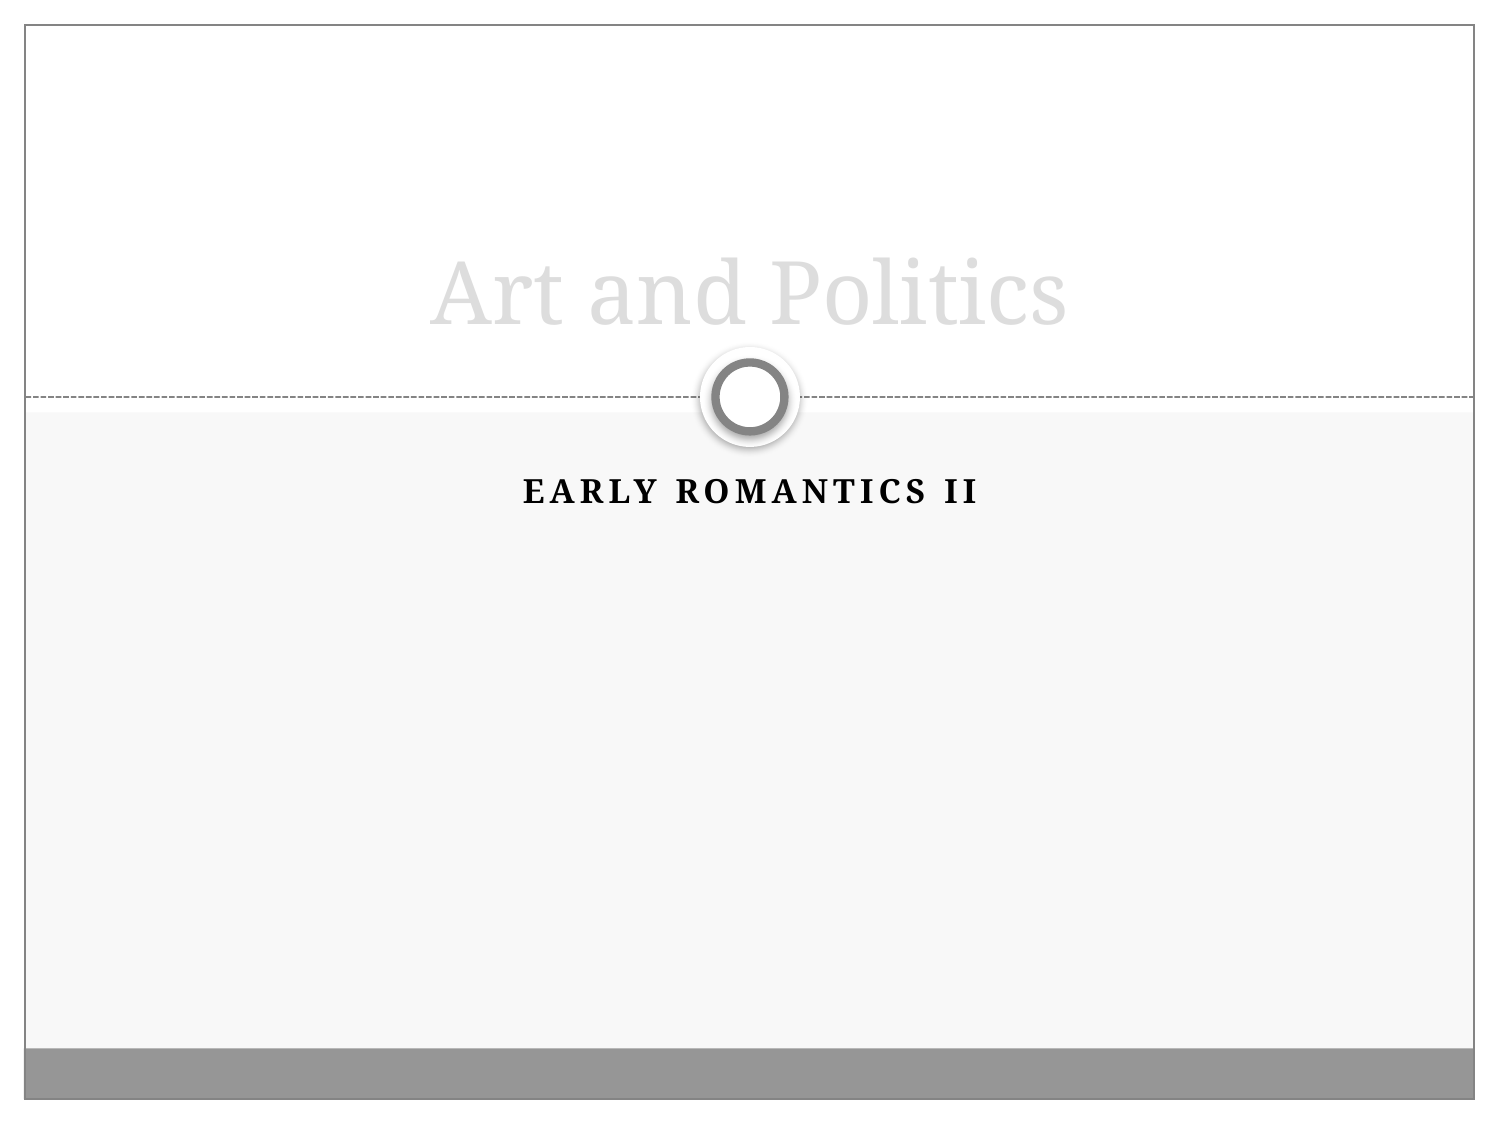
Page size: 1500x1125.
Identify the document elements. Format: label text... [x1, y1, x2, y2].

subtitle Early Romantics II [225, 462, 1275, 750]
title Art and Politics [112, 62, 1388, 350]
